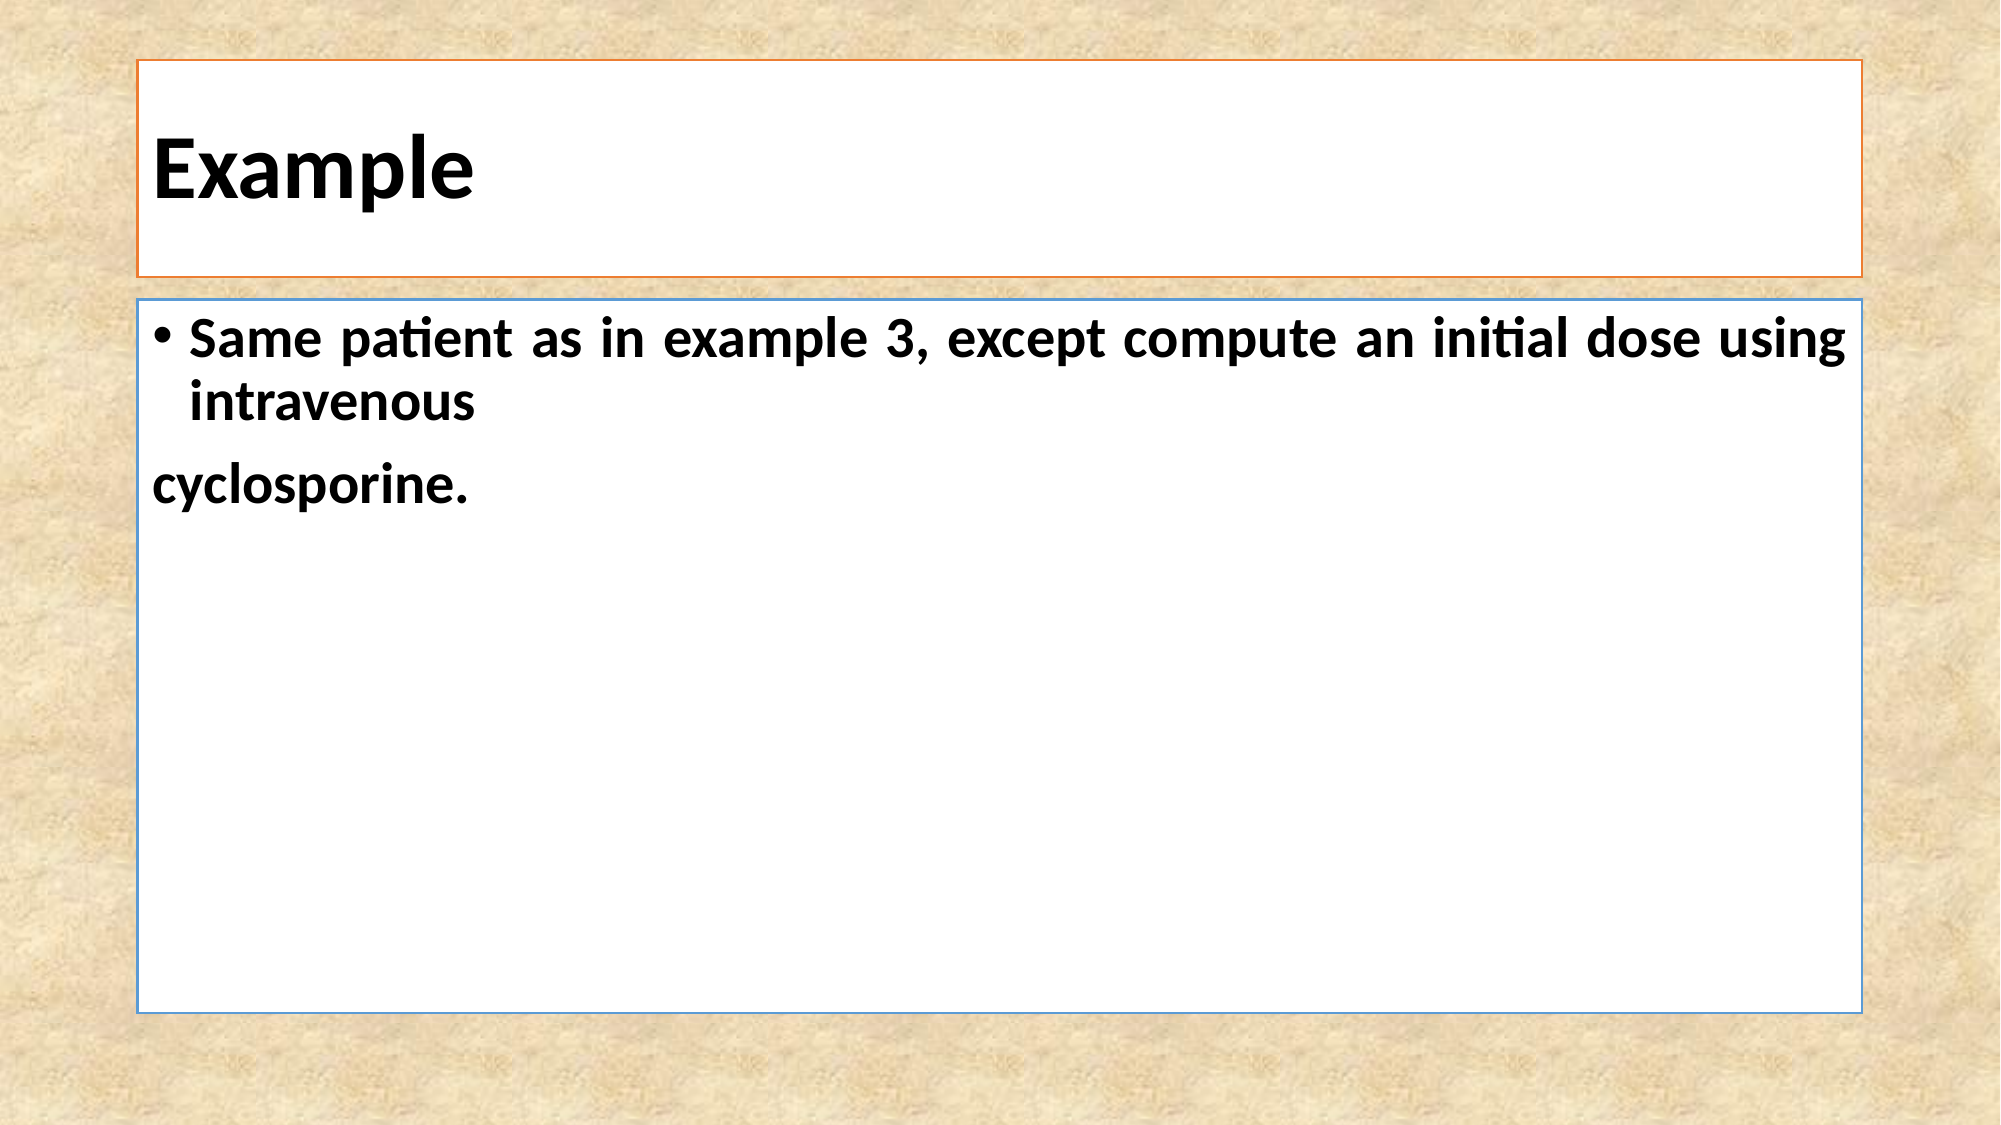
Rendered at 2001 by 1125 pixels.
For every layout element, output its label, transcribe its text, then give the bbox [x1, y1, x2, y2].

picture [0, 0, 2001, 1125]
title Example [136, 59, 1863, 278]
list Same patient as in example 3, except compute an initial dose using intravenous cyclosporine. [136, 298, 1863, 1014]
